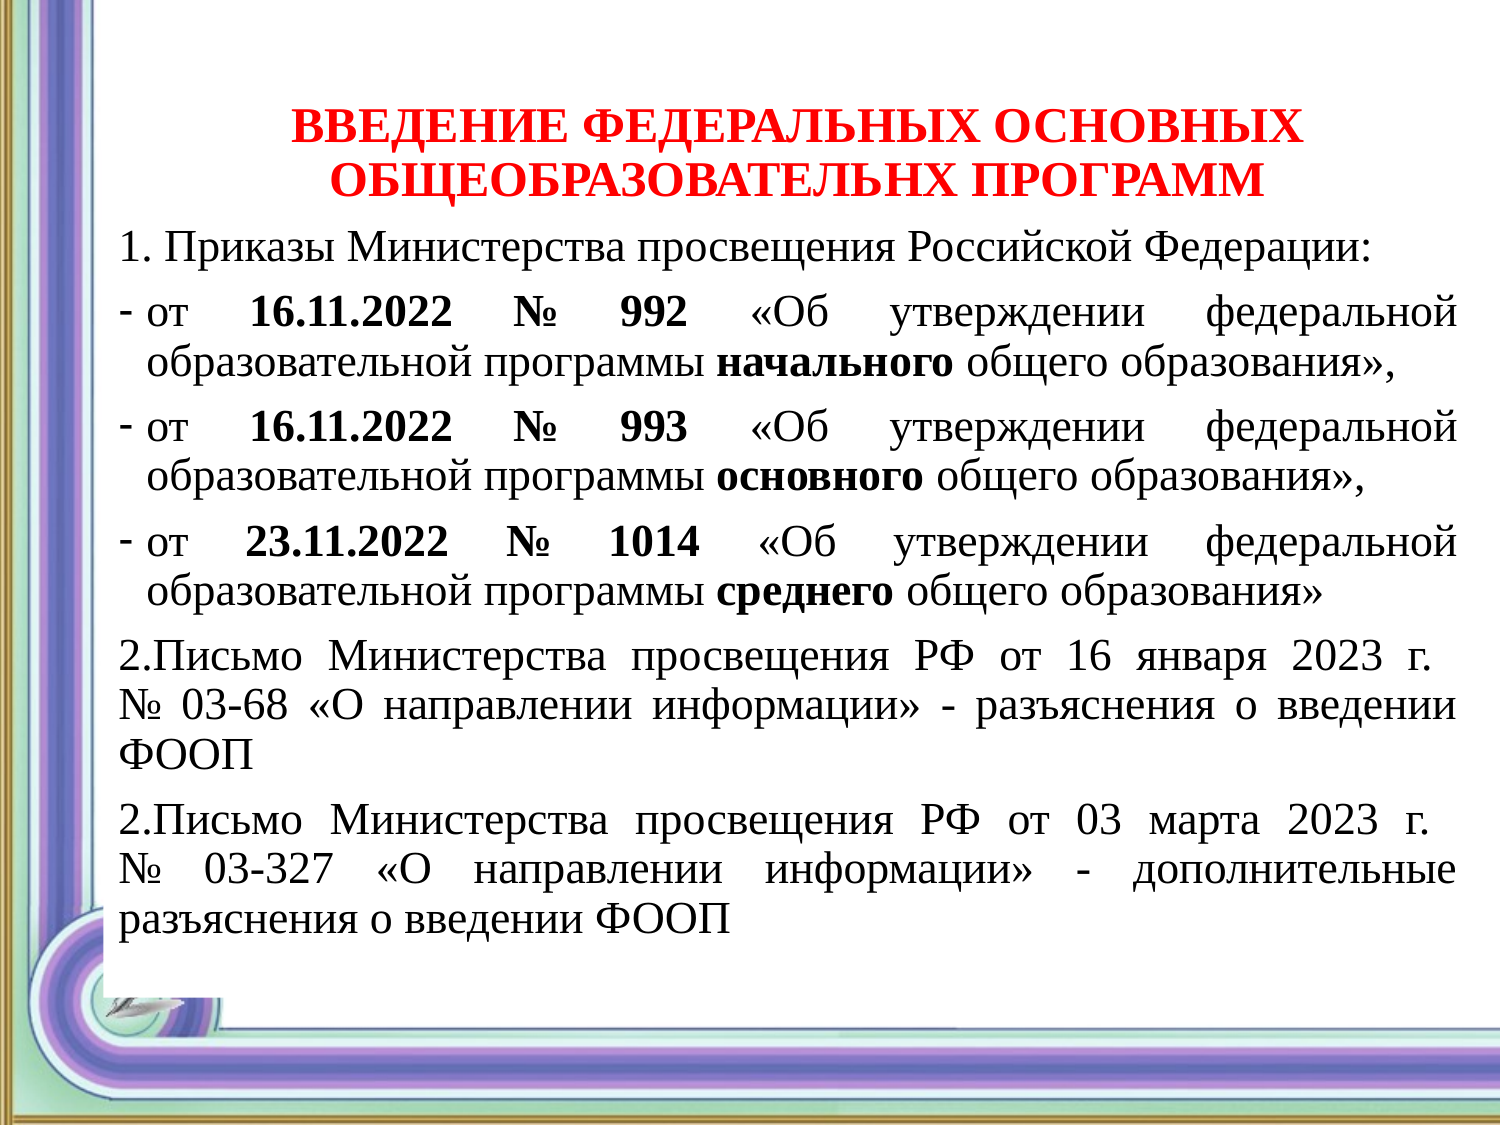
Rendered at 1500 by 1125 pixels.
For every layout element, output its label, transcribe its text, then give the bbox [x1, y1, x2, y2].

title ВВЕДЕНИЕ ФЕДЕРАЛЬНЫХ ОСНОВНЫХ ОБЩЕОБРАЗОВАТЕЛЬНХ ПРОГРАММ [123, 44, 1474, 214]
picture [0, 0, 1500, 1125]
list 1. Приказы Министерства просвещения Российской Федерации: от 16.11.2022 № 992 «Об утверждении федеральной образовательной программы начального общего образования», от 16.11.2022 № 993 «Об утверждении федеральной образовательной программы основного общего образования», от 23.11.2022 № 1014 «Об утверждении федеральной образовательной программы среднего общего образования» 2.Письмо Министерства просвещения РФ от 16 января 2023 г. № 03-68 «О направлении информации» - разъяснения о введении ФООП 2.Письмо Министерства просвещения РФ от 03 марта 2023 г. № 03-327 «О направлении информации» - дополнительные разъяснения о введении ФООП [103, 214, 1474, 998]
